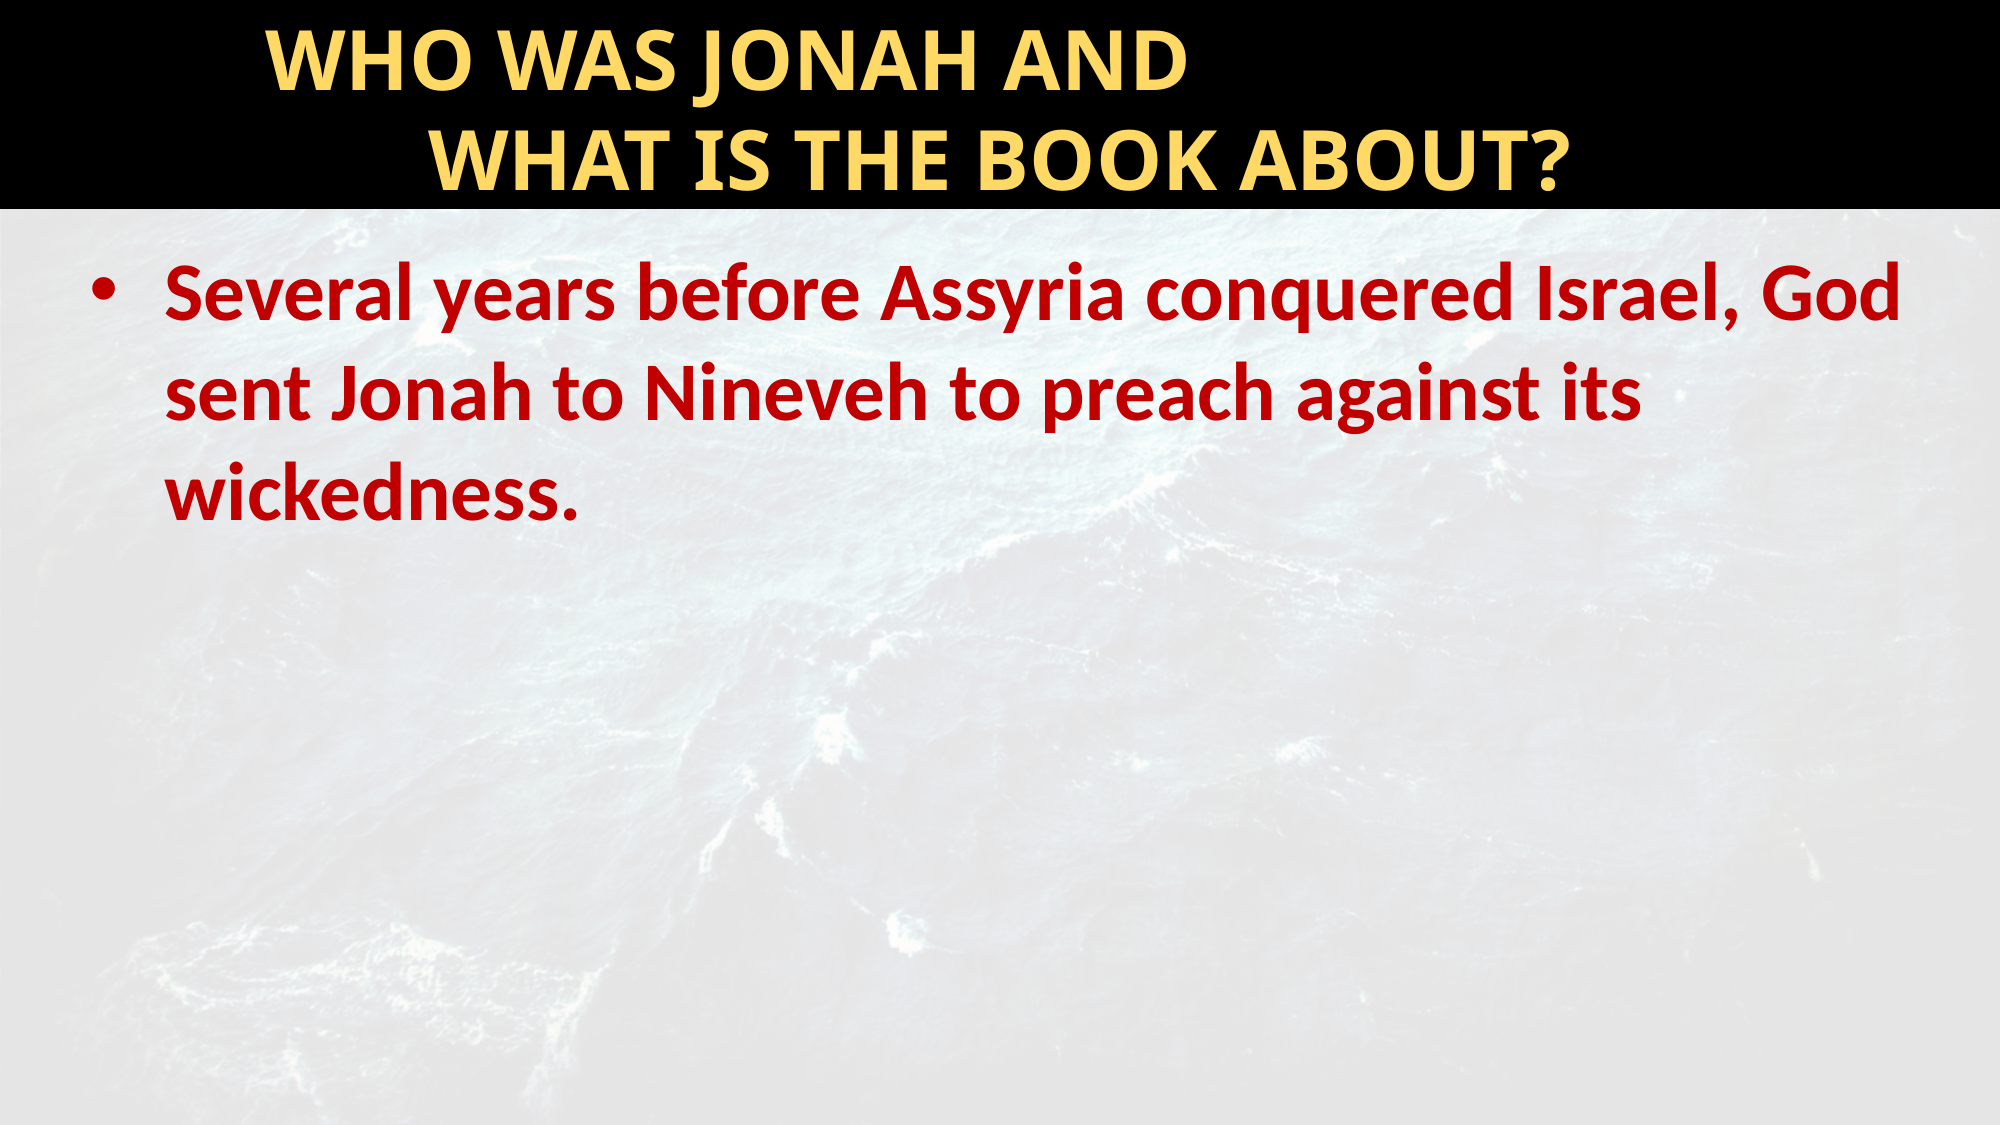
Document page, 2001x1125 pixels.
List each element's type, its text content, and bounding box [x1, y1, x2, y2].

text_box WHO WAS JONAH AND WHAT IS THE BOOK ABOUT? Several years before Assyria conquered Israel, God sent Jonah to Nineveh to preach against its wickedness. [0, 0, 2000, 575]
